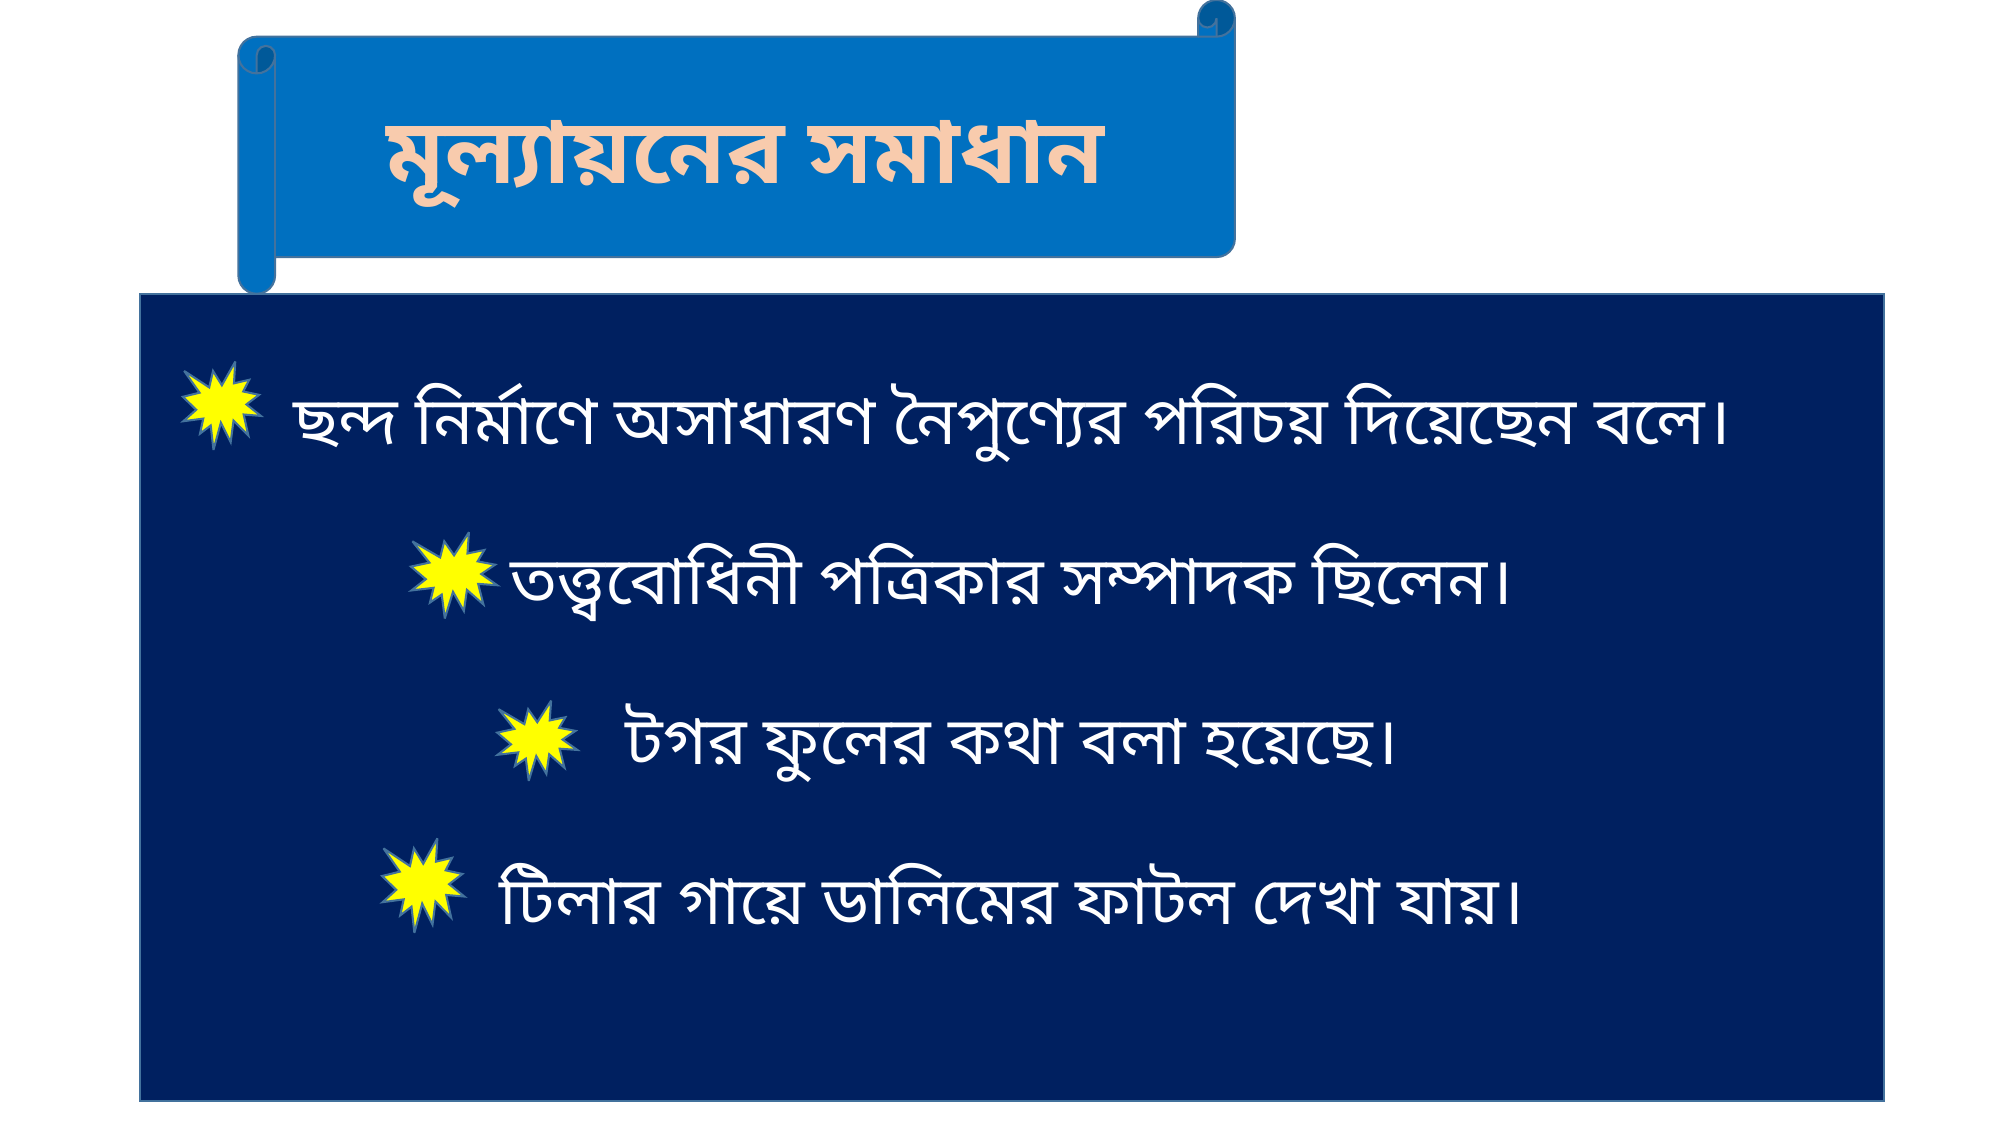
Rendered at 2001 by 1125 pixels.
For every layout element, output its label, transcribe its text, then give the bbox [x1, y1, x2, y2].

text_box [407, 531, 501, 619]
text_box মূল্যায়নের সমাধান [237, 0, 1236, 293]
text_box ছন্দ নির্মাণে অসাধারণ নৈপুণ্যের পরিচয় দিয়েছেন বলে। তত্ত্ববোধিনী পত্রিকার সম্পাদক ছিলেন। টগর ফুলের কথা বলা হয়েছে। টিলার গায়ে ডালিমের ফাটল দেখা যায়। [139, 293, 1885, 1102]
text_box [180, 361, 265, 451]
text_box [379, 837, 468, 934]
text_box [494, 700, 582, 782]
